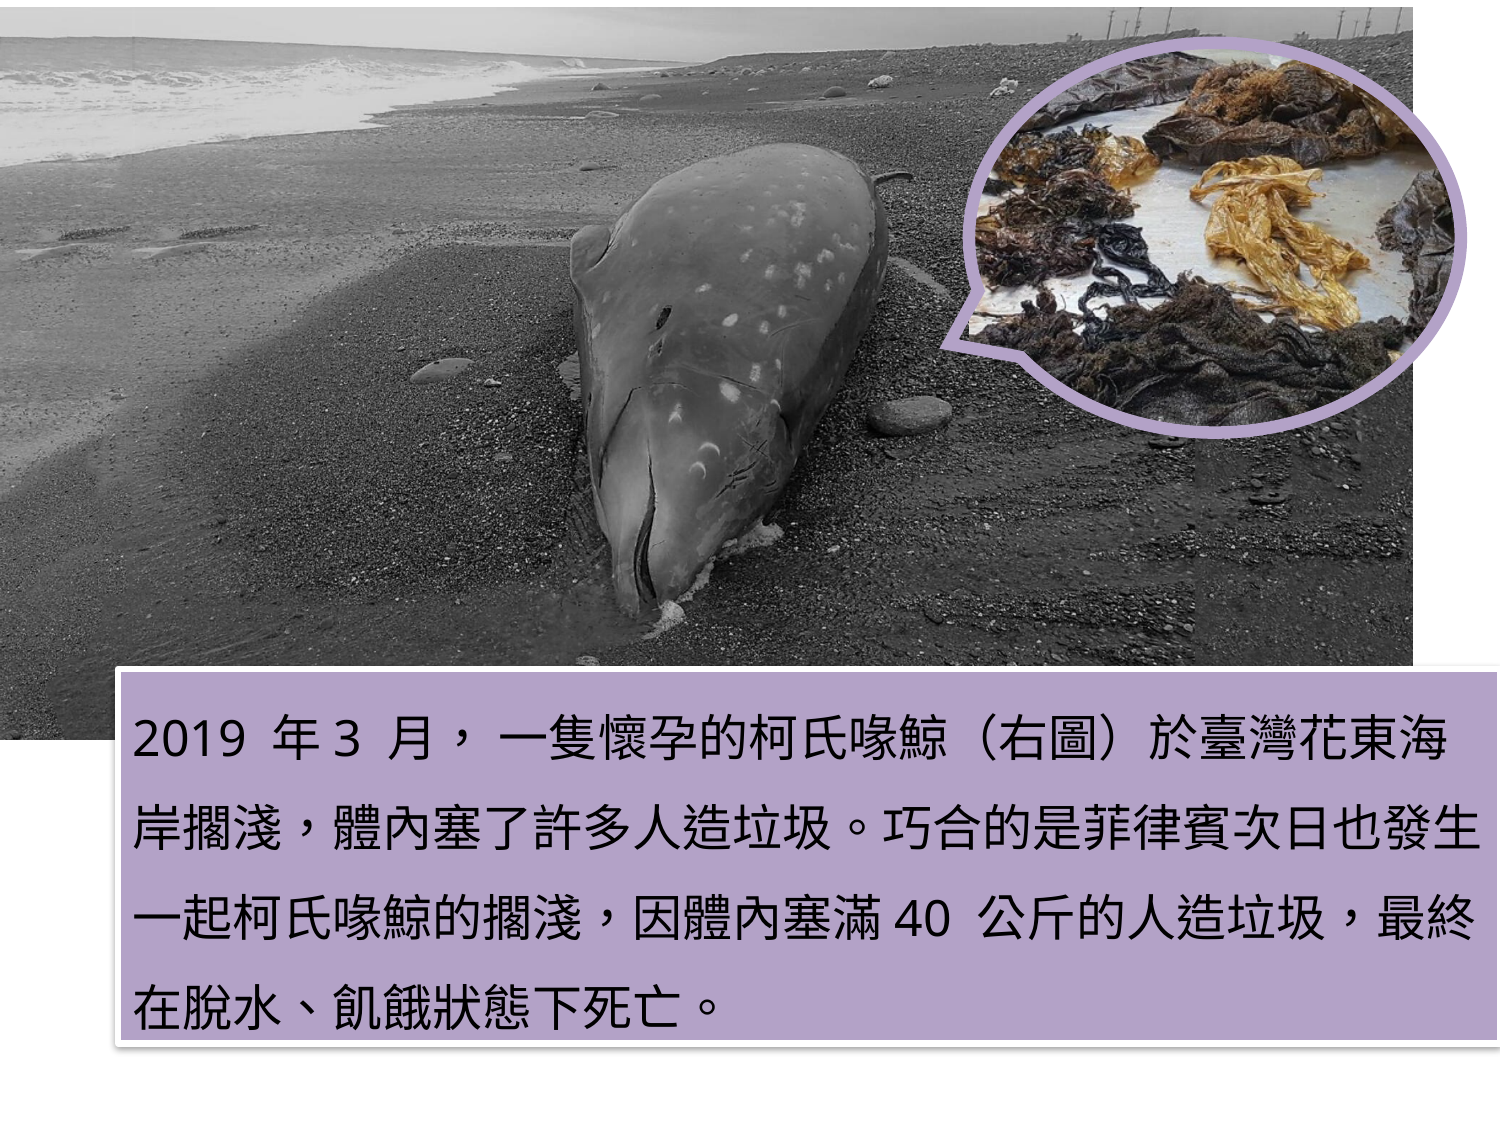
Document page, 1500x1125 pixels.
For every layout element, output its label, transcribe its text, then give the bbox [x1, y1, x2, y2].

text_box 2019 年3 月， 一隻懷孕的柯氏喙鯨（右圖）於臺灣花東海岸擱淺，體內塞了許多人造垃圾。巧合的是菲律賓次日也發生一起柯氏喙鯨的擱淺，因體內塞滿40 公斤的人造垃圾，最終在脫水、飢餓狀態下死亡。 [115, 666, 1500, 1047]
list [0, 7, 1413, 740]
picture [968, 42, 1462, 433]
